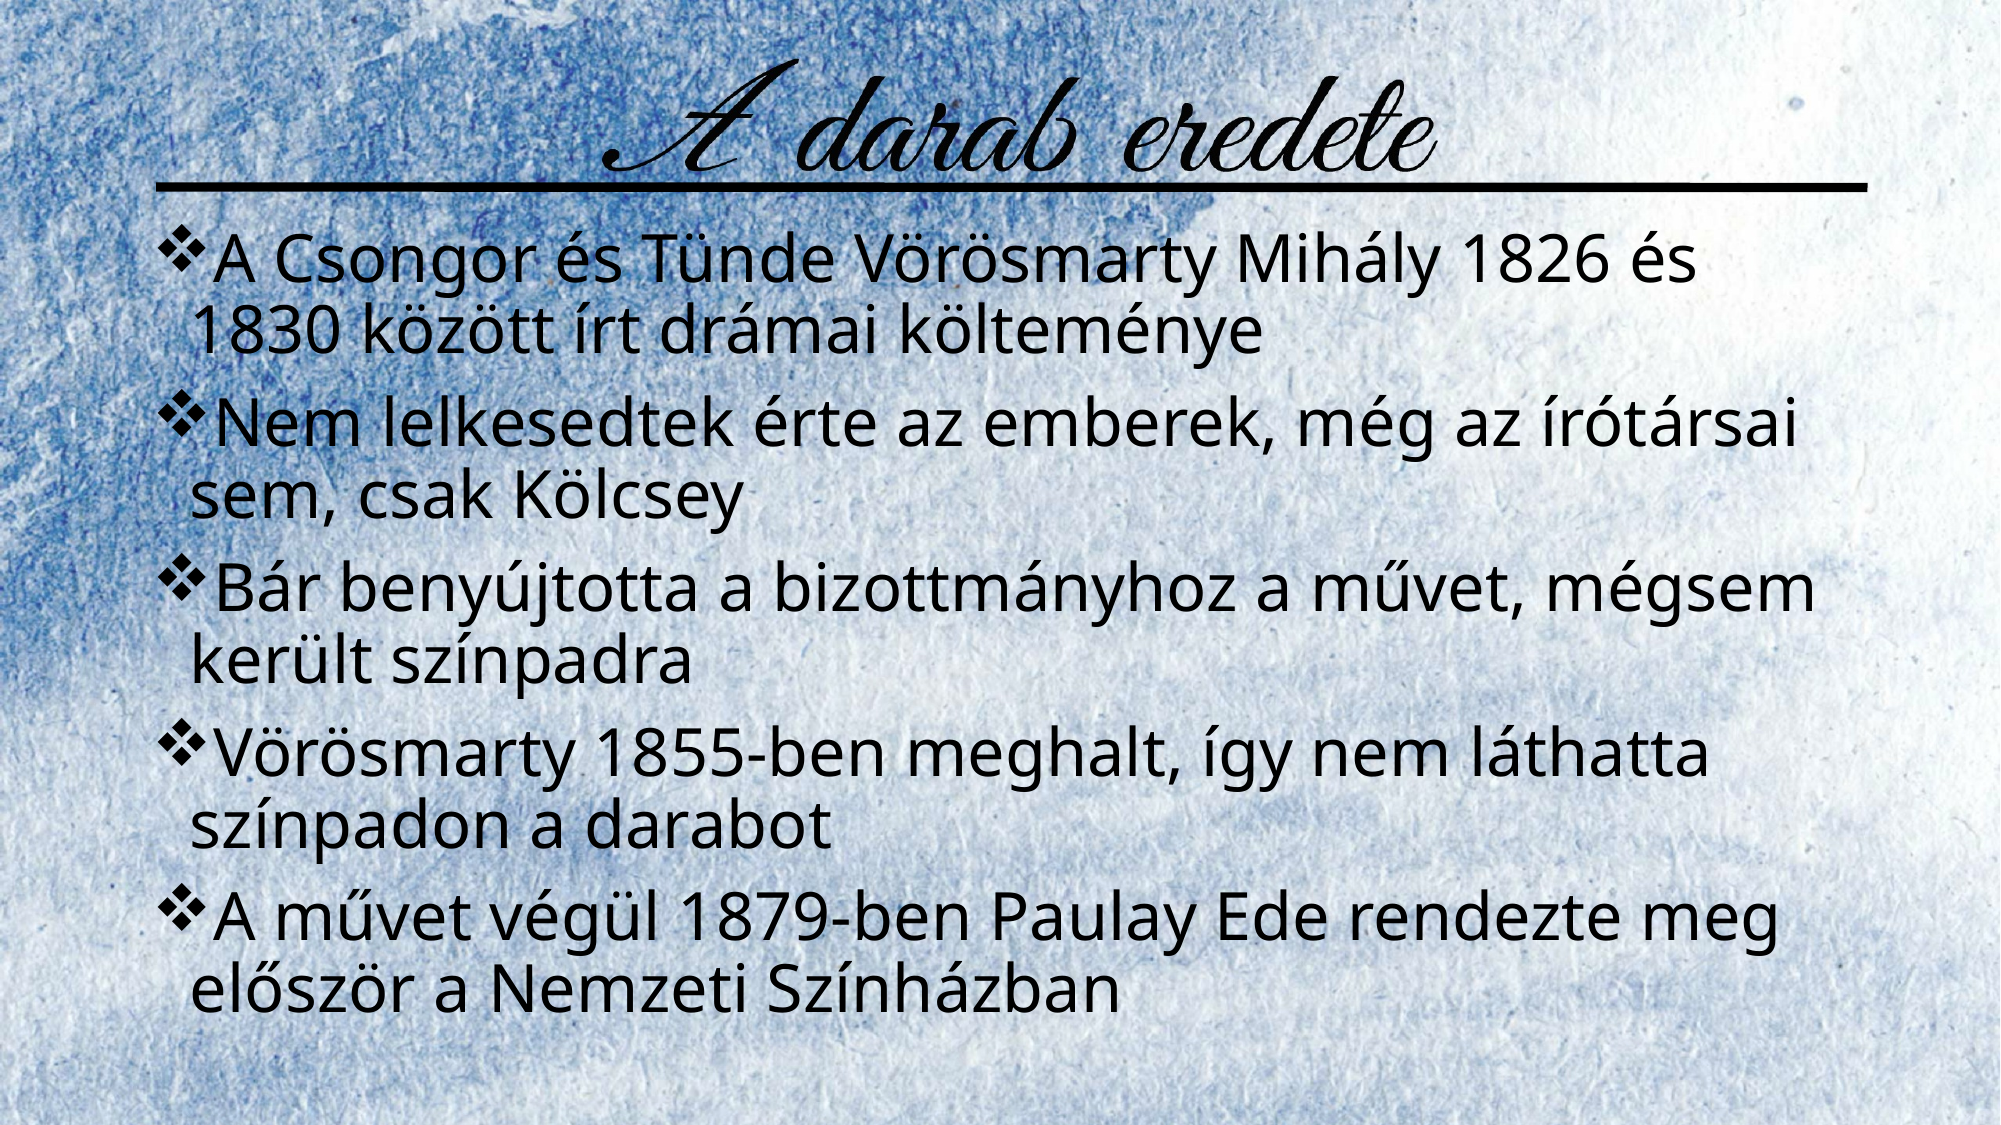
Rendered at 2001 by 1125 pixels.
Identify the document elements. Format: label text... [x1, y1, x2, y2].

list A Csongor és Tünde Vörösmarty Mihály 1826 és 1830 között írt drámai költeménye Nem lelkesedtek érte az emberek, még az írótársai sem, csak Kölcsey Bár benyújtotta a bizottmányhoz a művet, mégsem került színpadra Vörösmarty 1855-ben meghalt, így nem láthatta színpadon a darabot A művet végül 1879-ben Paulay Ede rendezte meg először a Nemzeti Színházban [137, 216, 1863, 931]
picture [0, 0, 2001, 1125]
